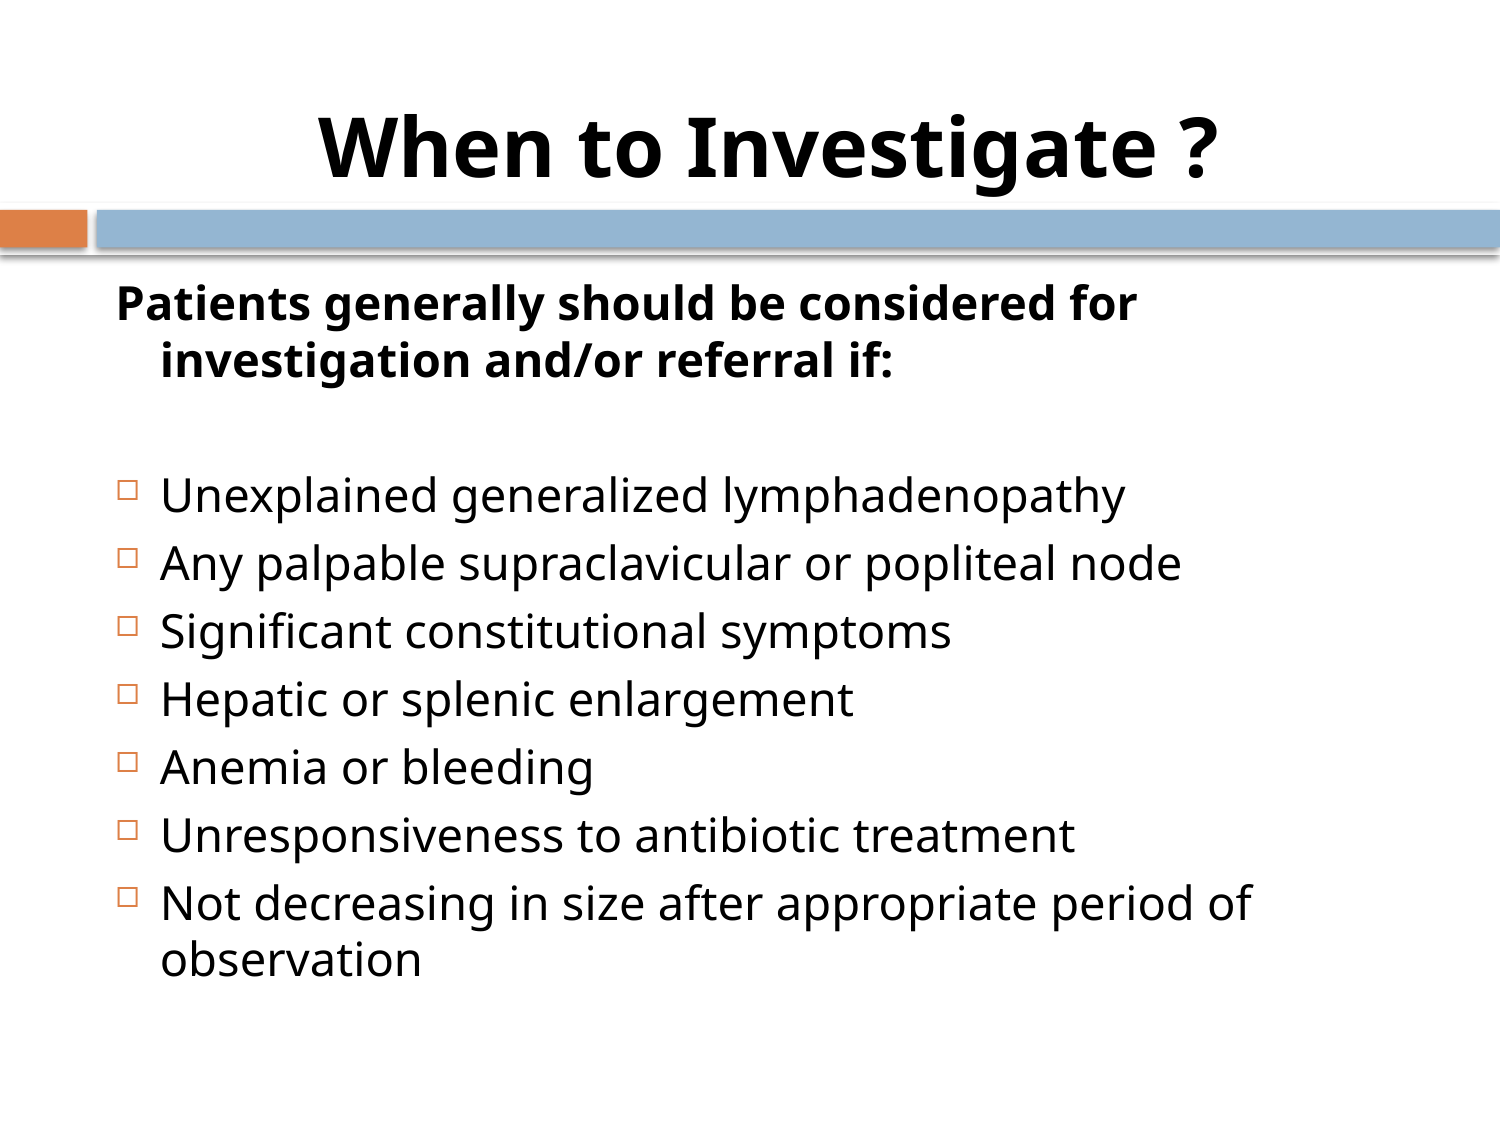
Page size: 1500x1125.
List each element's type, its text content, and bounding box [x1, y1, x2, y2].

list When to Investigate ? Patients generally should be considered for investigation and/or referral if: Unexplained generalized lymphadenopathy Any palpable supraclavicular or popliteal node Significant constitutional symptoms Hepatic or splenic enlargement Anemia or bleeding Unresponsiveness to antibiotic treatment Not decreasing in size after appropriate period of observation [100, 87, 1439, 1001]
